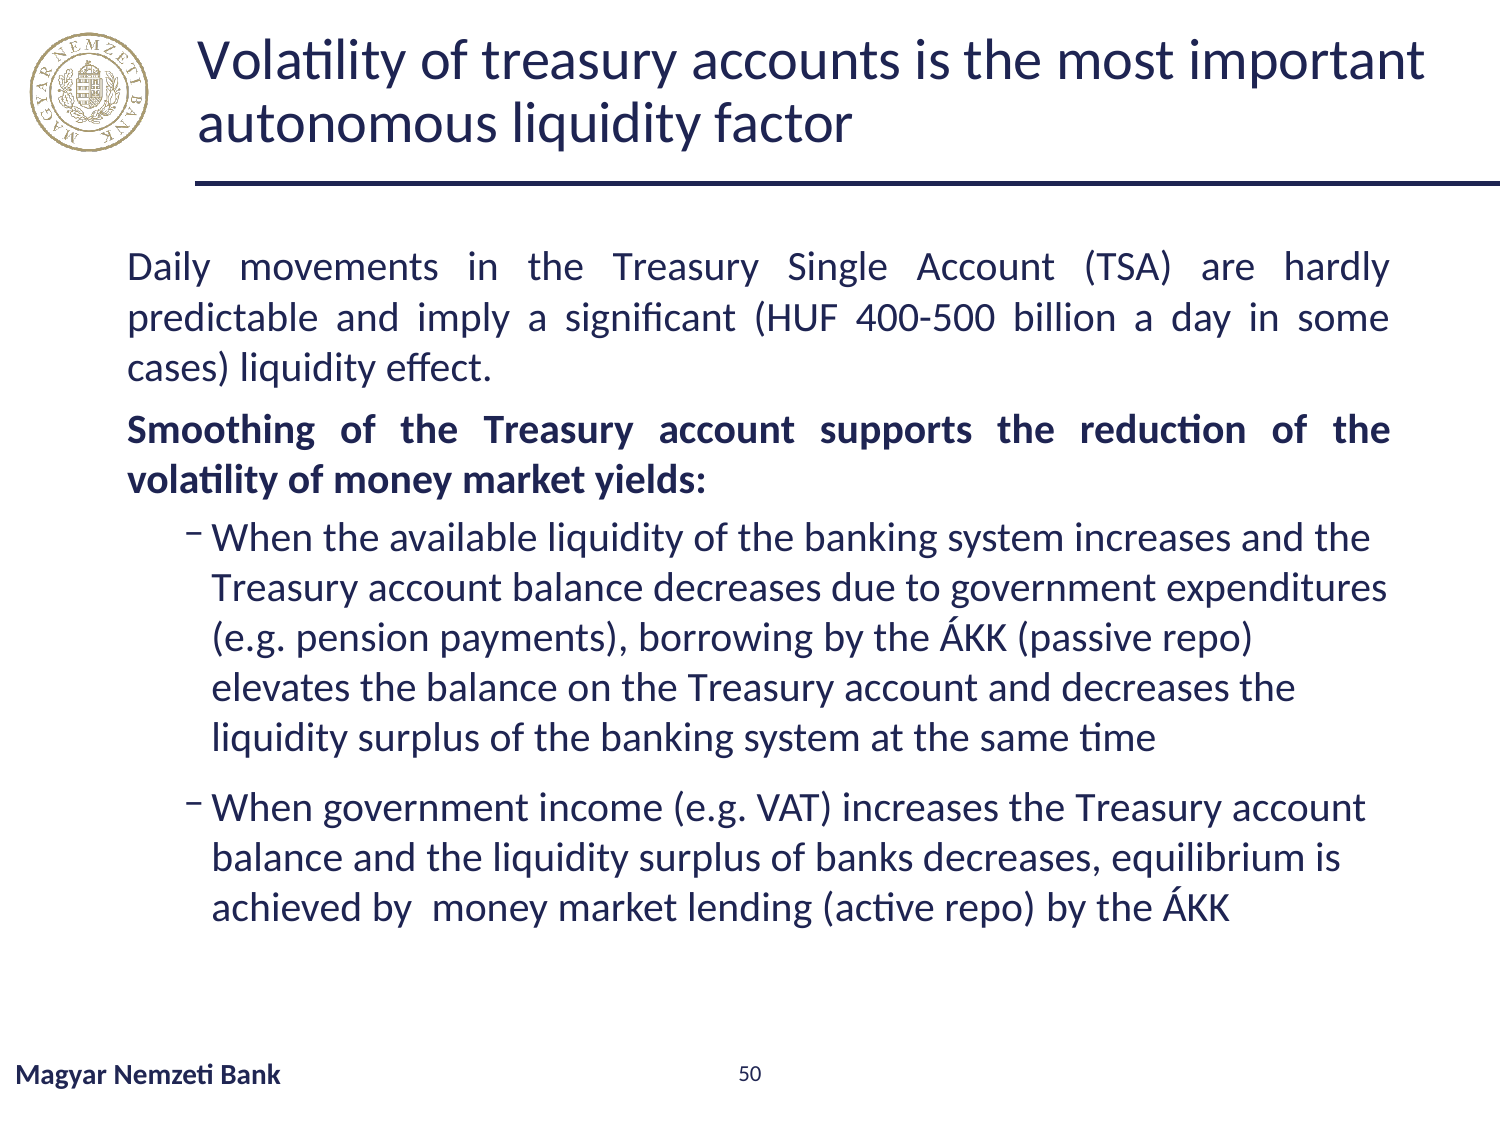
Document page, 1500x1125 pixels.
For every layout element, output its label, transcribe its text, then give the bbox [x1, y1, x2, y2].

footer Magyar Nemzeti Bank [0, 1042, 507, 1103]
slide_number 50 [581, 1042, 919, 1103]
list Daily movements in the Treasury Single Account (TSA) are hardly predictable and imply a significant (HUF 400-500 billion a day in some cases) liquidity effect. Smoothing of the Treasury account supports the reduction of the volatility of money market yields: When the available liquidity of the banking system increases and the Treasury account balance decreases due to government expenditures (e.g. pension payments), borrowing by the ÁKK (passive repo) elevates the balance on the Treasury account and decreases the liquidity surplus of the banking system at the same time When government income (e.g. VAT) increases the Treasury account balance and the liquidity surplus of banks decreases, equilibrium is achieved by money market lending (active repo) by the ÁKK [112, 231, 1406, 1047]
title Volatility of treasury accounts is the most important autonomous liquidity factor [183, 29, 1500, 155]
picture [17, 21, 161, 165]
